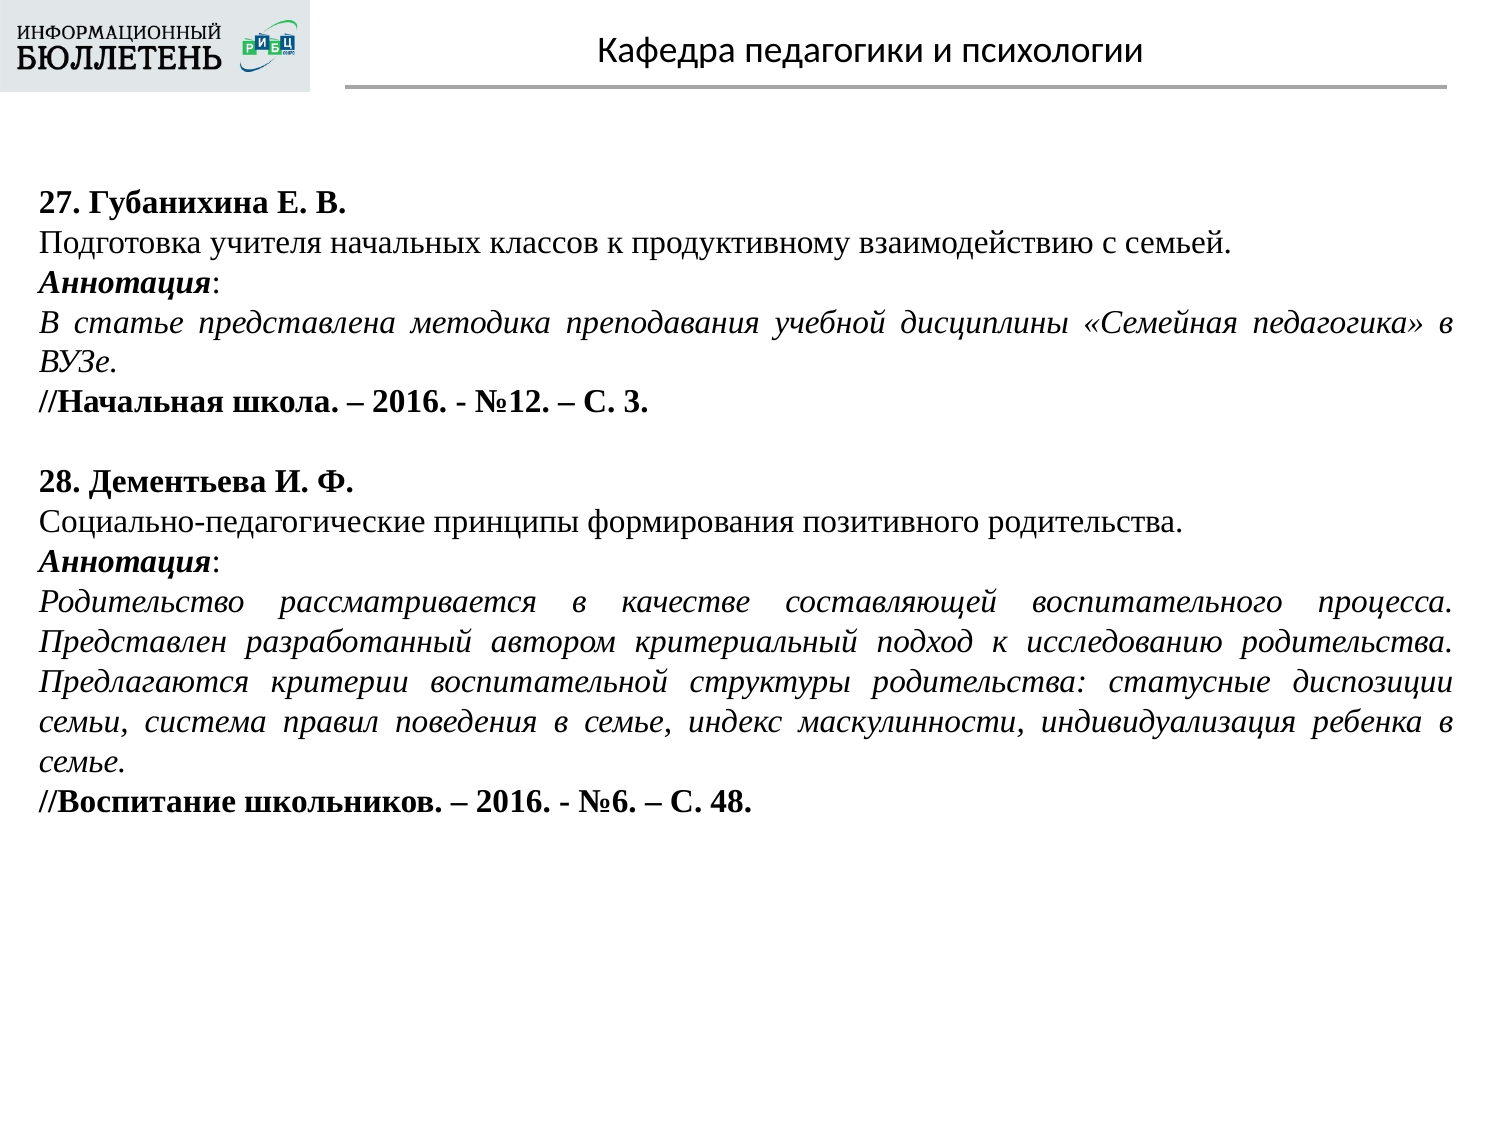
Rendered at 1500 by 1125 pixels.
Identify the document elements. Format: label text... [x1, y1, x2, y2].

text_box [24, 78, 1489, 213]
picture [0, 0, 311, 93]
text_box 27. Губанихина Е. В. Подготовка учителя начальных классов к продуктивному взаимодействию с семьей. Аннотация: В статье представлена методика преподавания учебной дисциплины «Семейная педагогика» в ВУЗе. //Начальная школа. – 2016. - №12. – С. 3. 28. Дементьева И. Ф. Социально-педагогические принципы формирования позитивного родительства. Аннотация: Родительство рассматривается в качестве составляющей воспитательного процесса. Представлен разработанный автором критериальный подход к исследованию родительства. Предлагаются критерии воспитательной структуры родительства: статусные диспозиции семьи, система правил поведения в семье, индекс маскулинности, индивидуализация ребенка в семье. //Воспитание школьников. – 2016. - №6. – С. 48. [24, 172, 1471, 1125]
text_box Кафедра педагогики и психологии [345, 17, 1397, 78]
